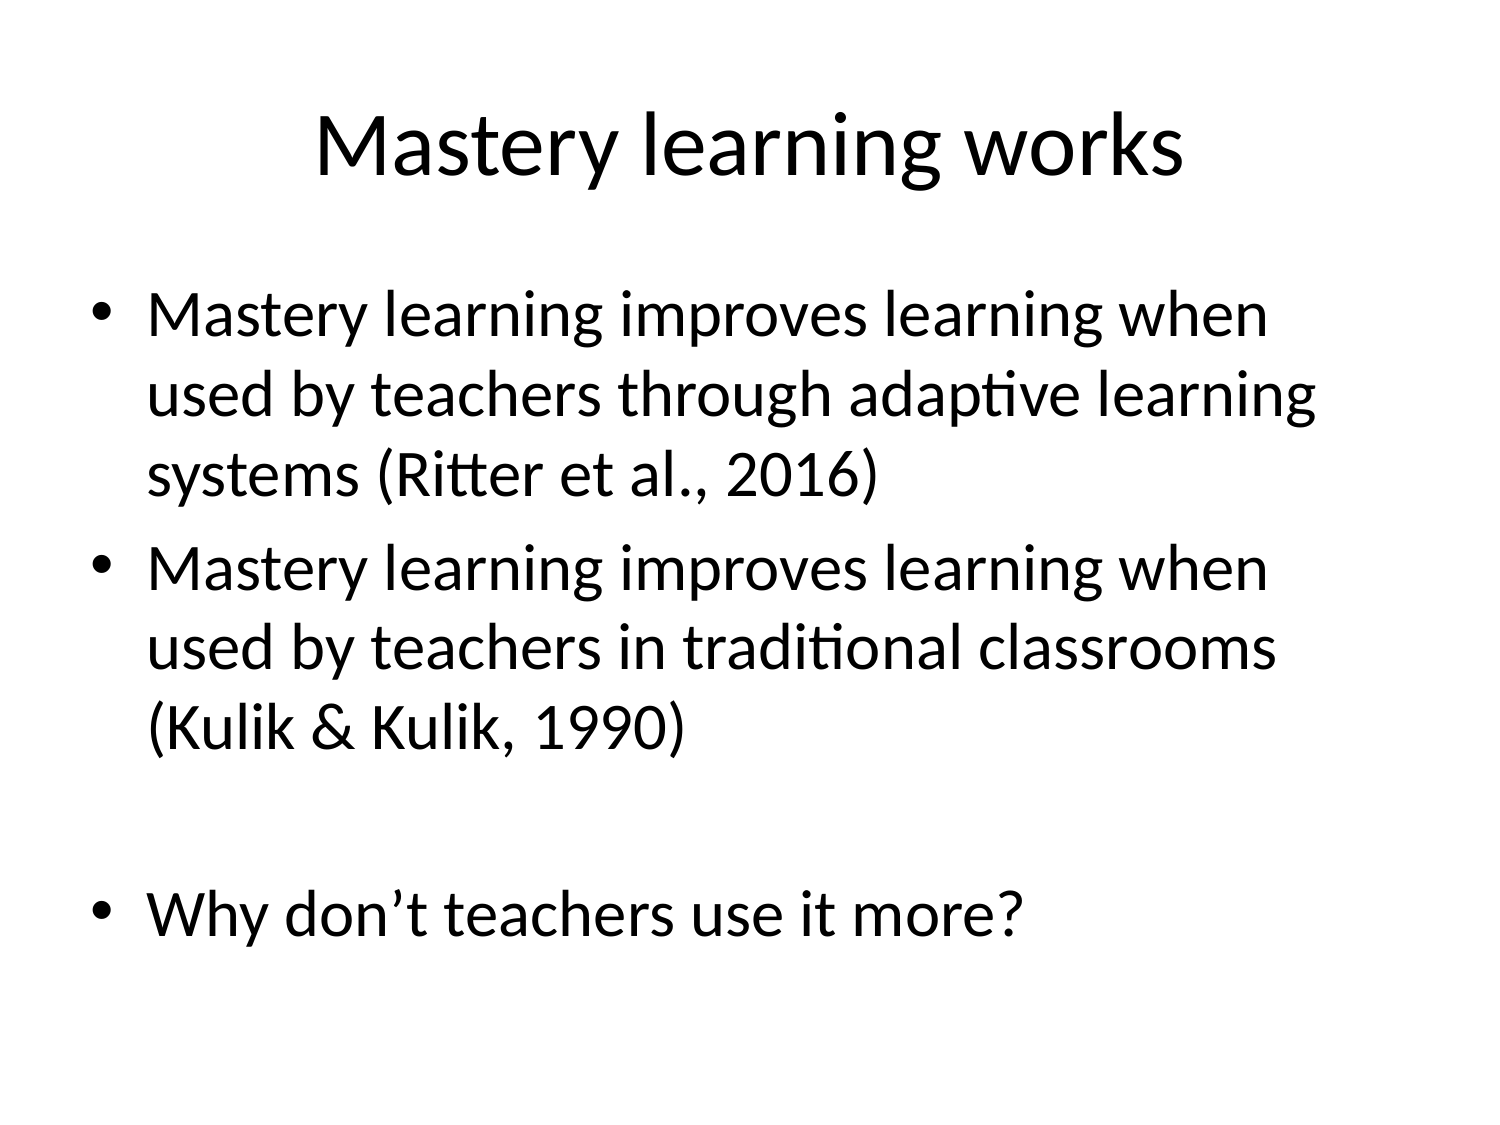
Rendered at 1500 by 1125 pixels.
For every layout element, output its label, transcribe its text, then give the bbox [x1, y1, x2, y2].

list Mastery learning improves learning when used by teachers through adaptive learning systems (Ritter et al., 2016) Mastery learning improves learning when used by teachers in traditional classrooms (Kulik & Kulik, 1990) Why don’t teachers use it more? [75, 262, 1425, 1005]
title Mastery learning works [75, 45, 1425, 233]
